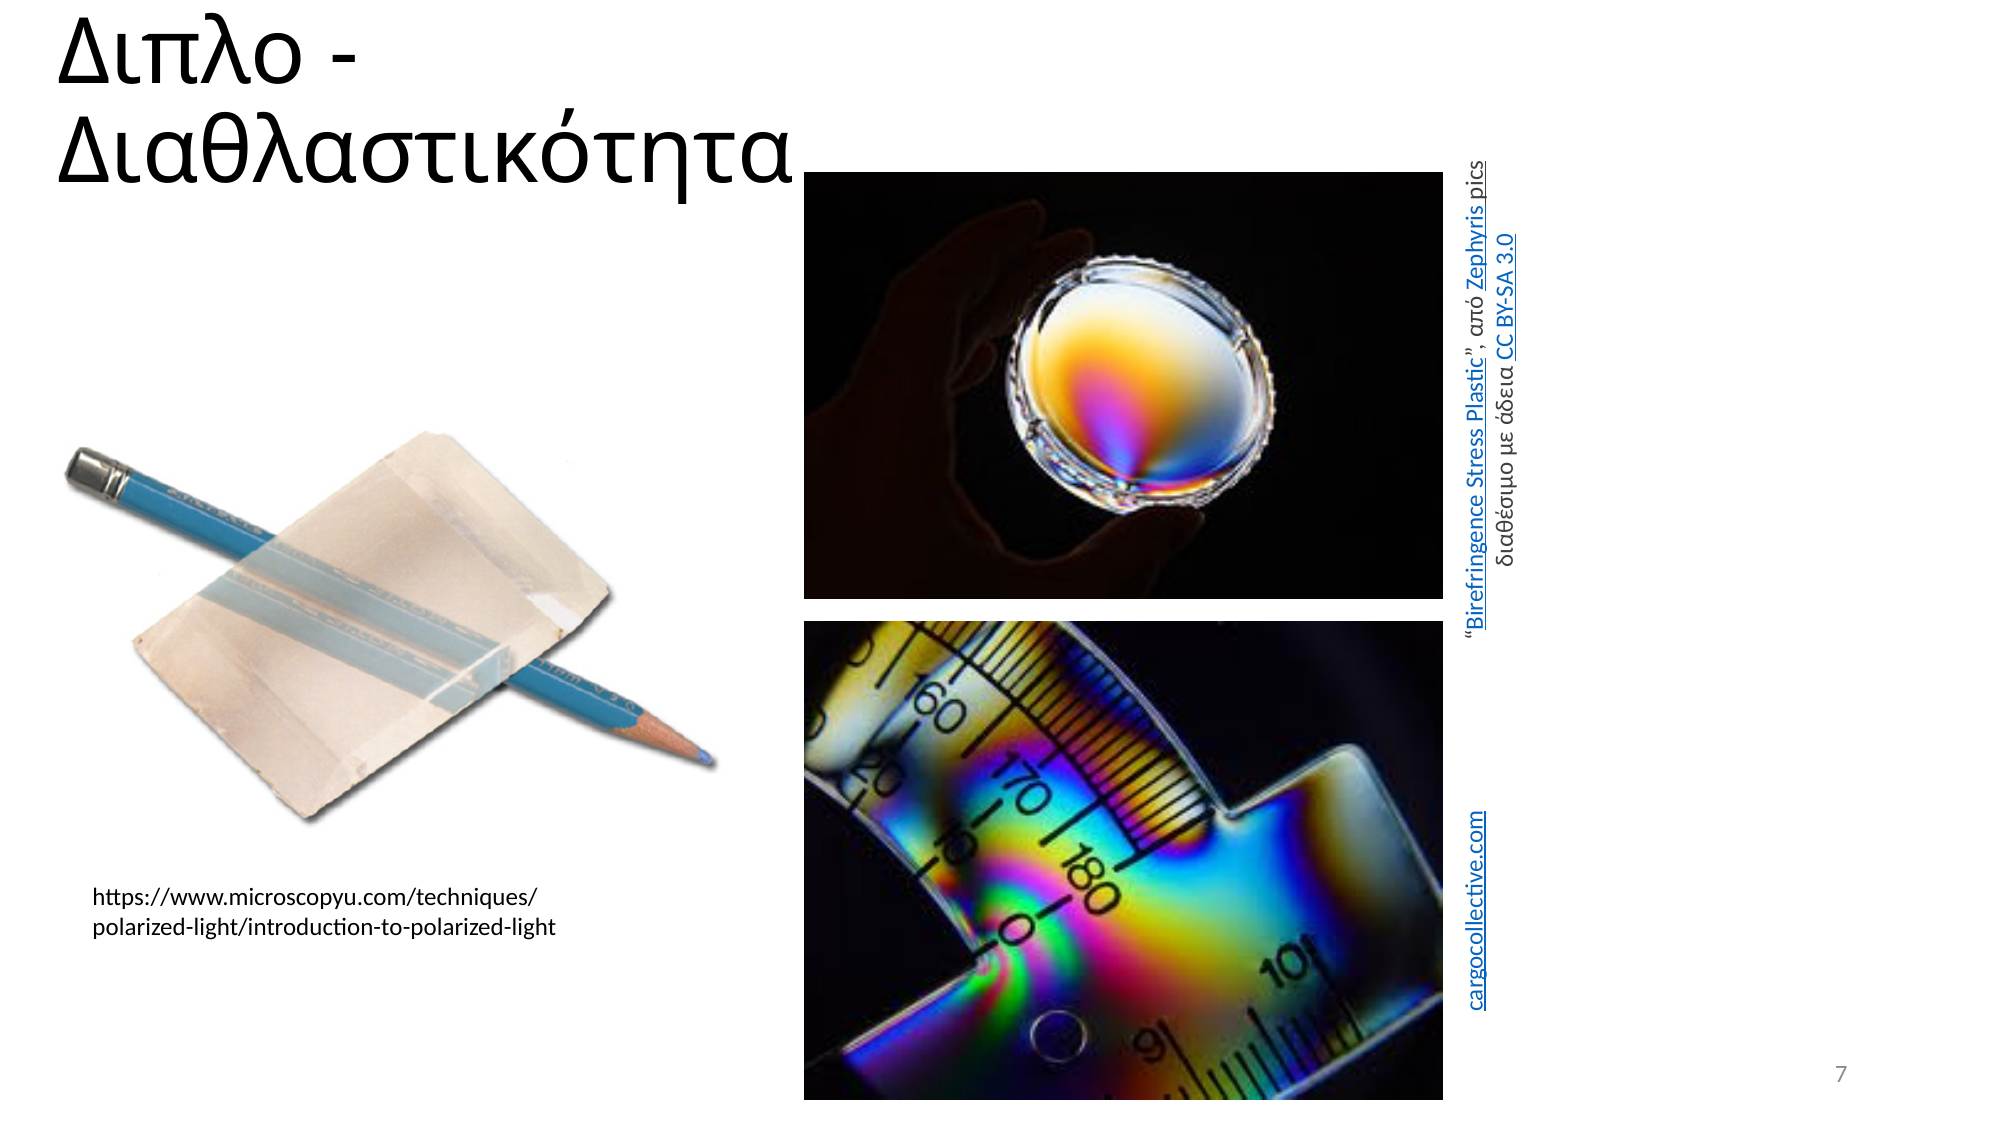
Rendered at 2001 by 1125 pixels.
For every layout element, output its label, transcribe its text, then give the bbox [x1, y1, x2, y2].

text_box https://www.microscopyu.com/techniques/polarized-light/introduction-to-polarized-light [77, 872, 580, 948]
picture [804, 621, 1443, 1100]
slide_number 7 [1412, 1042, 1863, 1103]
text_box “Birefringence Stress Plastic”, από Zephyris pics διαθέσιμο με άδεια CC BY-SA 3.0 [1450, 125, 1526, 676]
title Διπλο - Διαθλαστικότητα [42, 0, 1034, 211]
picture [42, 352, 734, 865]
picture [804, 172, 1443, 599]
text_box cargocollective.com [1450, 775, 1495, 1047]
